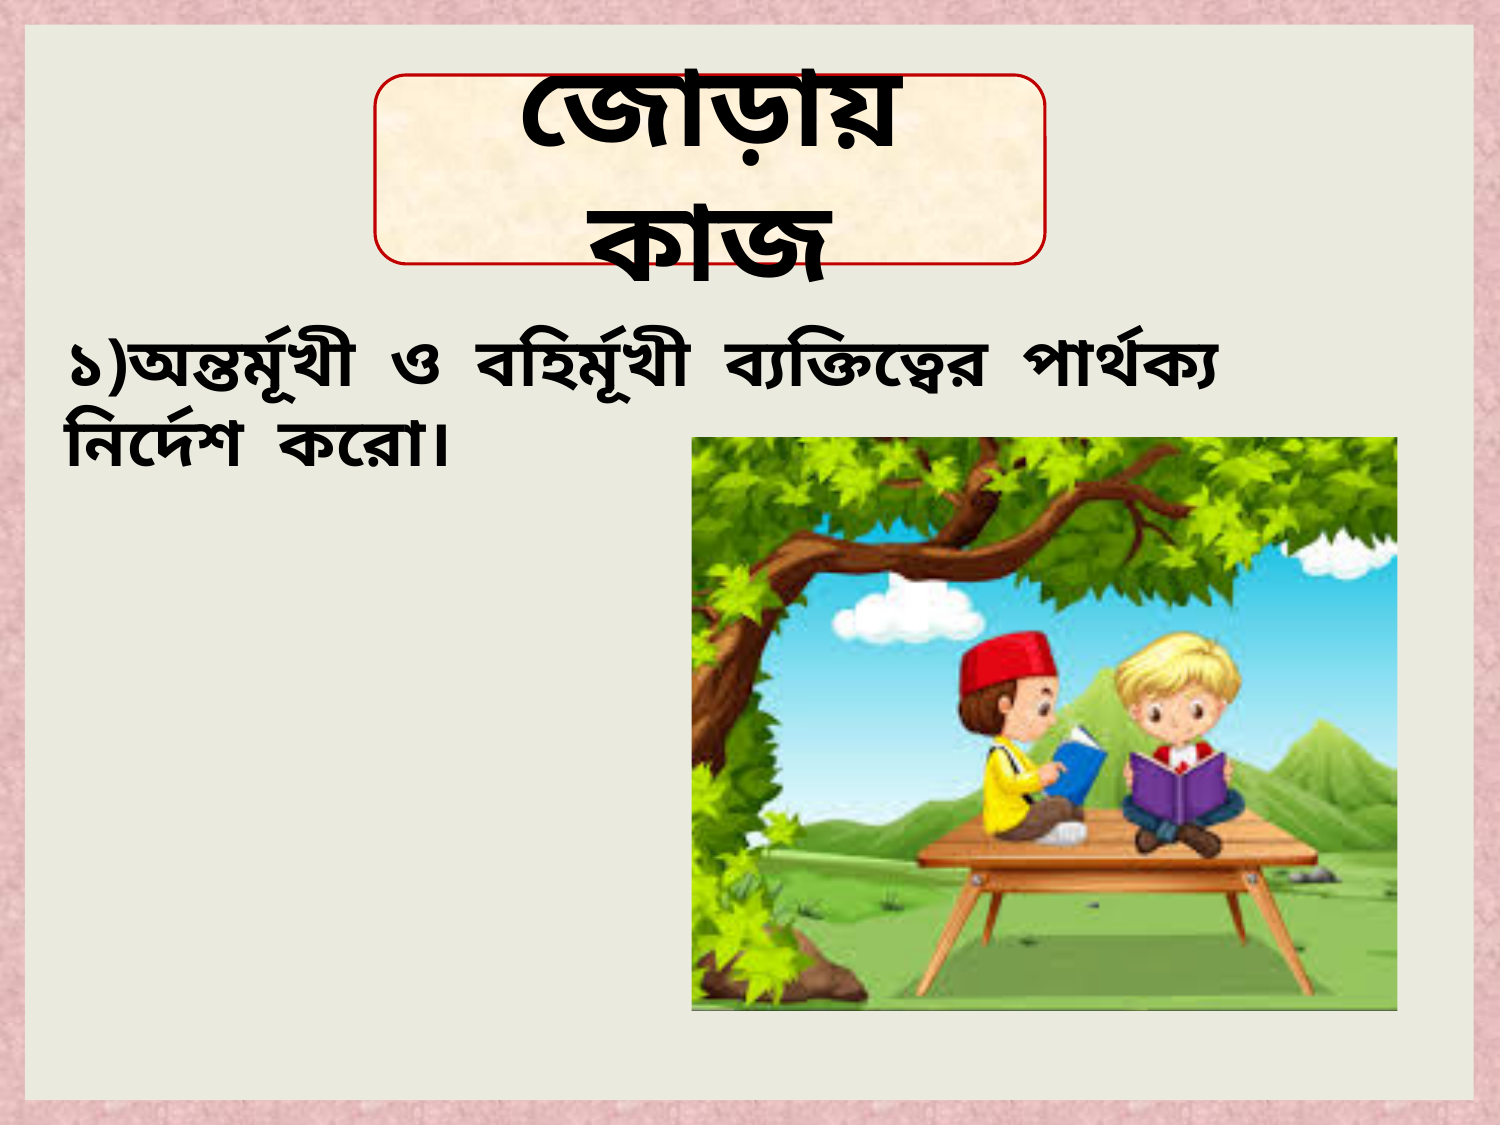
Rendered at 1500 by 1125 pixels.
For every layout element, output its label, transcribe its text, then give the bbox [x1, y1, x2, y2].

picture [0, 0, 1500, 1125]
text_box জোড়ায় কাজ [373, 73, 1047, 266]
text_box ১)অন্তর্মূখী ও বহির্মূখী ব্যক্তিত্বের পার্থক্য নির্দেশ করো। [49, 312, 1388, 488]
